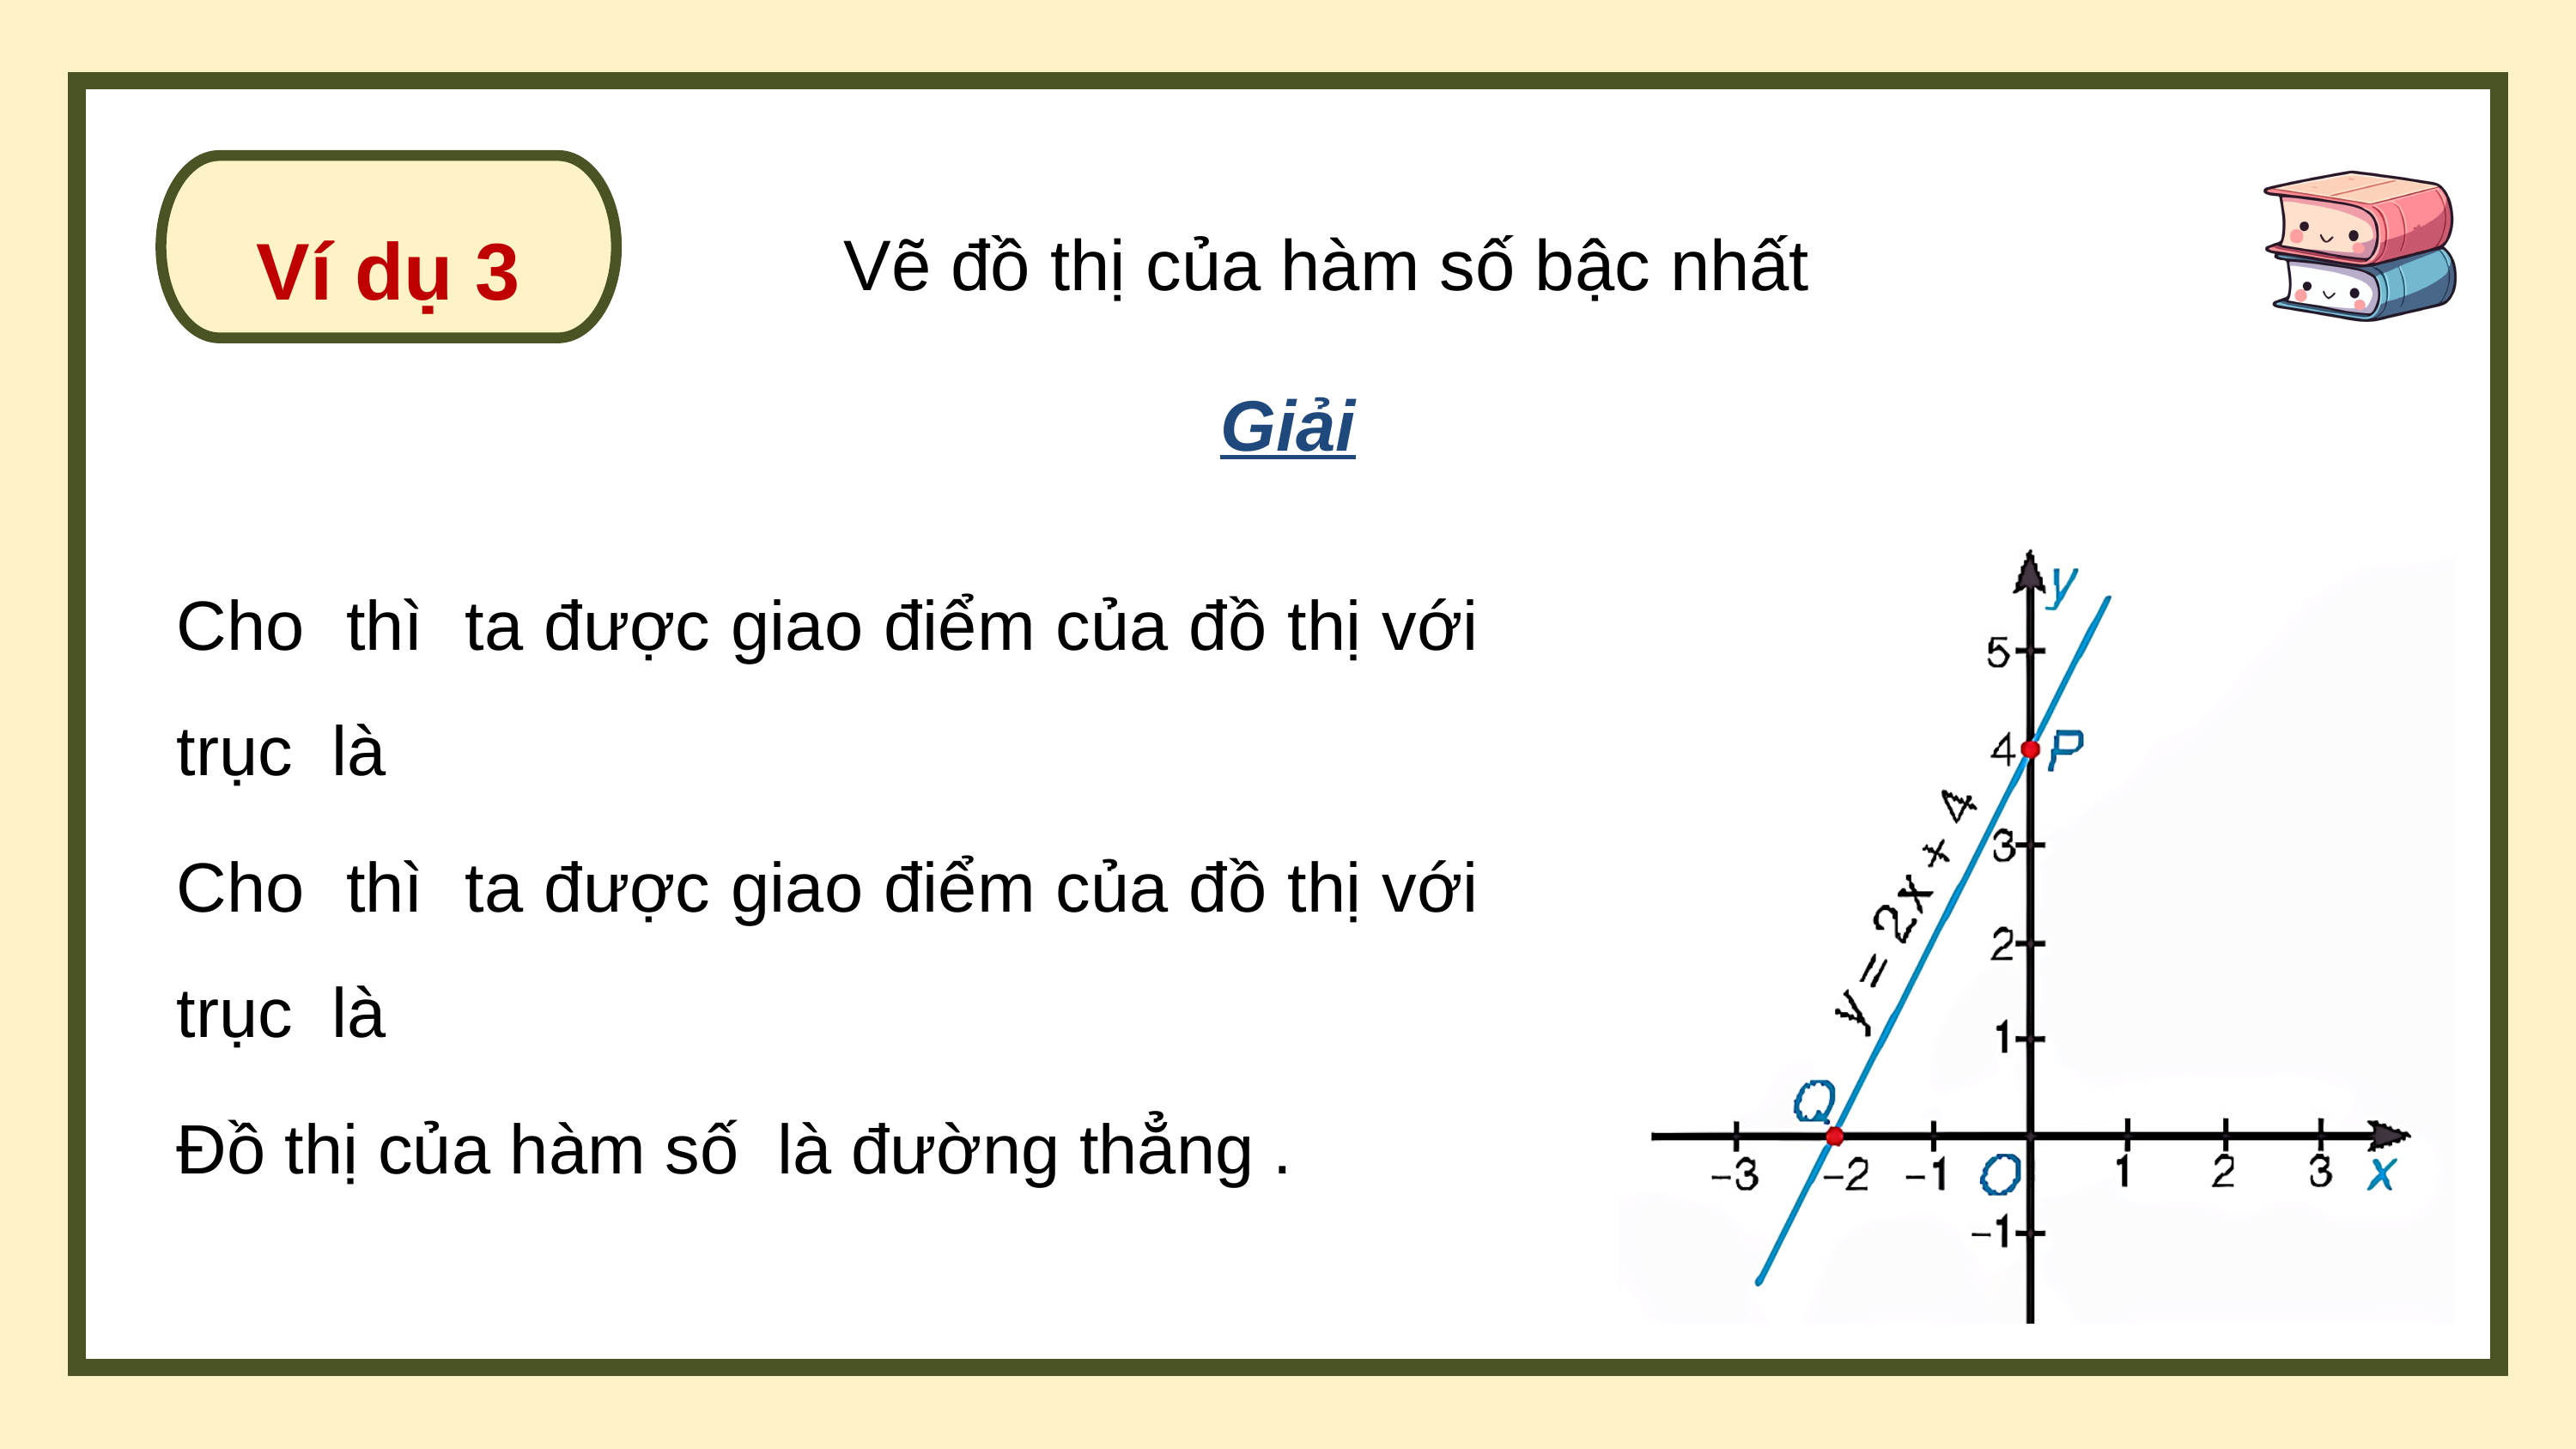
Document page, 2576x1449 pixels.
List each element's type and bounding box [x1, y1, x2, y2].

picture [1620, 547, 2455, 1325]
text_box [76, 80, 2500, 1368]
picture [2263, 170, 2458, 324]
